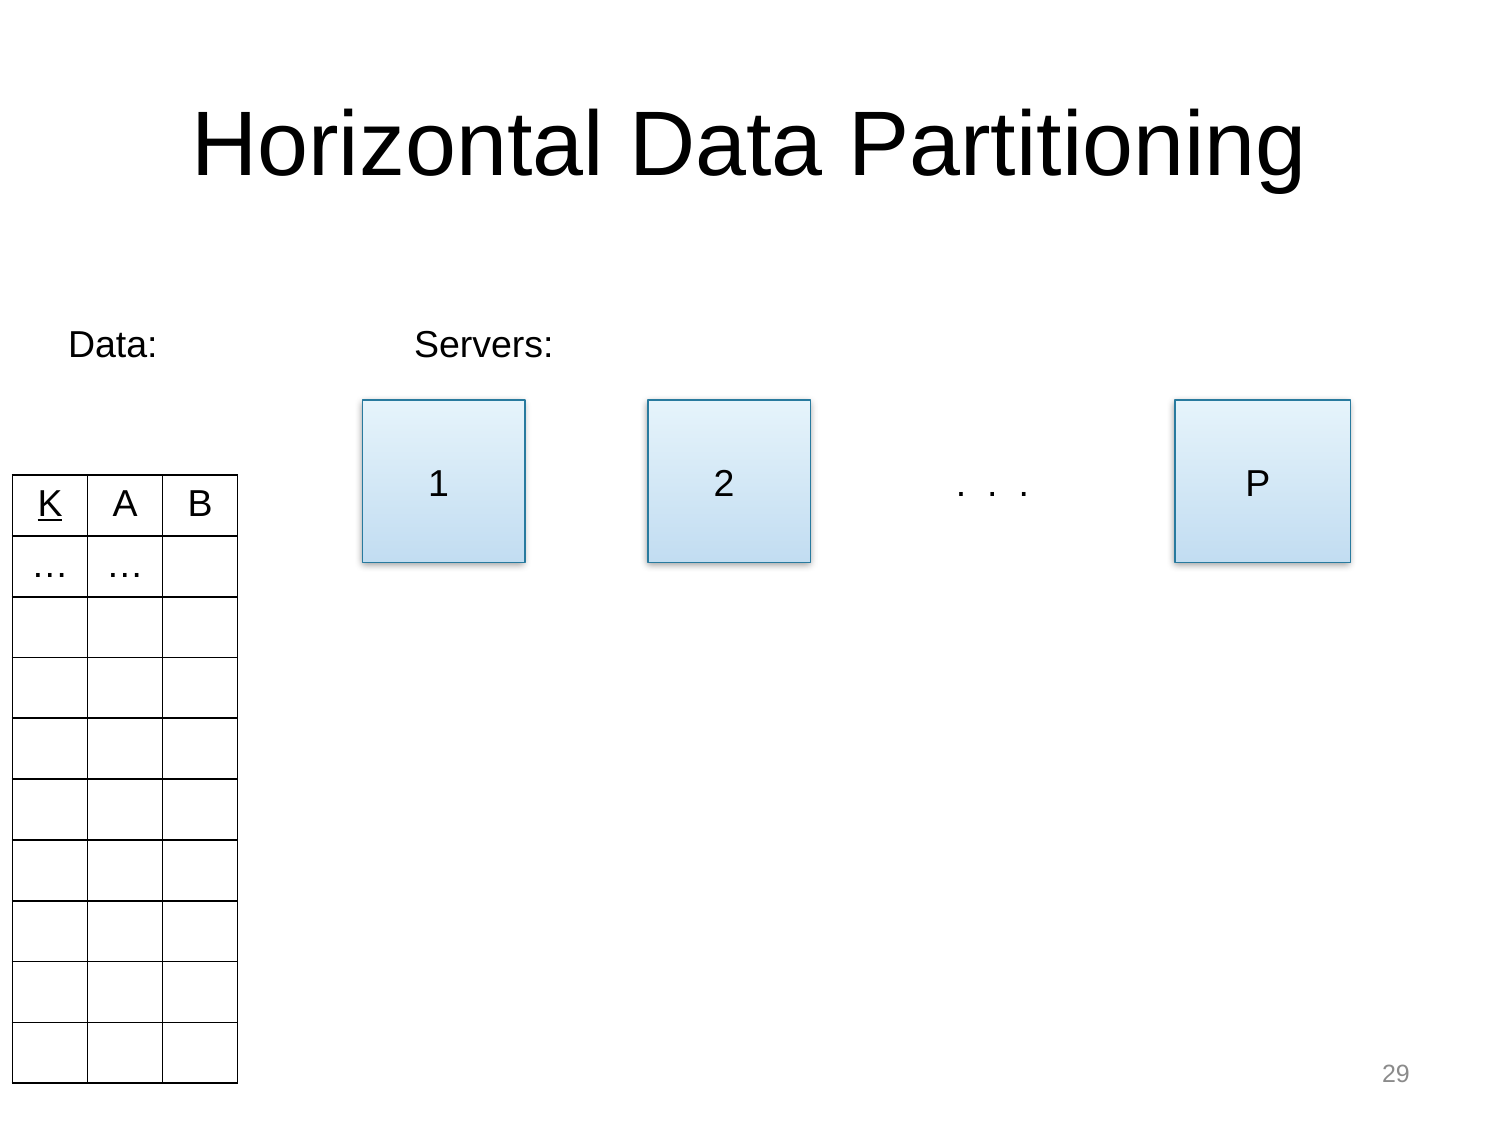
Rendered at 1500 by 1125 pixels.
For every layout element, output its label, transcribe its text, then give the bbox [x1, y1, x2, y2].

table_cell [163, 598, 237, 657]
table_cell … [13, 537, 87, 596]
table_cell [13, 902, 87, 961]
table_cell [13, 962, 87, 1022]
table_cell [88, 780, 162, 839]
text_box . . . [941, 451, 1045, 512]
table_header B [163, 476, 237, 535]
table_cell [13, 658, 87, 717]
table_cell [88, 1023, 162, 1082]
text_box 2 [647, 399, 811, 563]
table_cell [13, 780, 87, 839]
slide_number 29 [1074, 1042, 1425, 1103]
table_cell [163, 902, 237, 961]
table_cell [88, 598, 162, 657]
table_cell [13, 841, 87, 900]
table_cell [163, 841, 237, 900]
table_cell [163, 719, 237, 778]
title Horizontal Data Partitioning [75, 45, 1425, 233]
text_box Data: [53, 312, 173, 373]
table_cell … [88, 537, 162, 596]
table_header A [88, 476, 162, 535]
table_cell [88, 658, 162, 717]
table_cell [163, 1023, 237, 1082]
table_header K [13, 476, 87, 535]
table_cell [13, 1023, 87, 1082]
table_cell [88, 962, 162, 1022]
text_box P [1174, 399, 1351, 563]
table_cell [88, 841, 162, 900]
table_cell [163, 537, 237, 596]
text_box 1 [362, 399, 526, 563]
table_cell [163, 962, 237, 1022]
table_cell [88, 902, 162, 961]
table_cell [88, 719, 162, 778]
table_cell [163, 780, 237, 839]
table_cell [13, 719, 87, 778]
table_cell [13, 598, 87, 657]
text_box Servers: [399, 312, 569, 373]
table_cell [163, 658, 237, 717]
